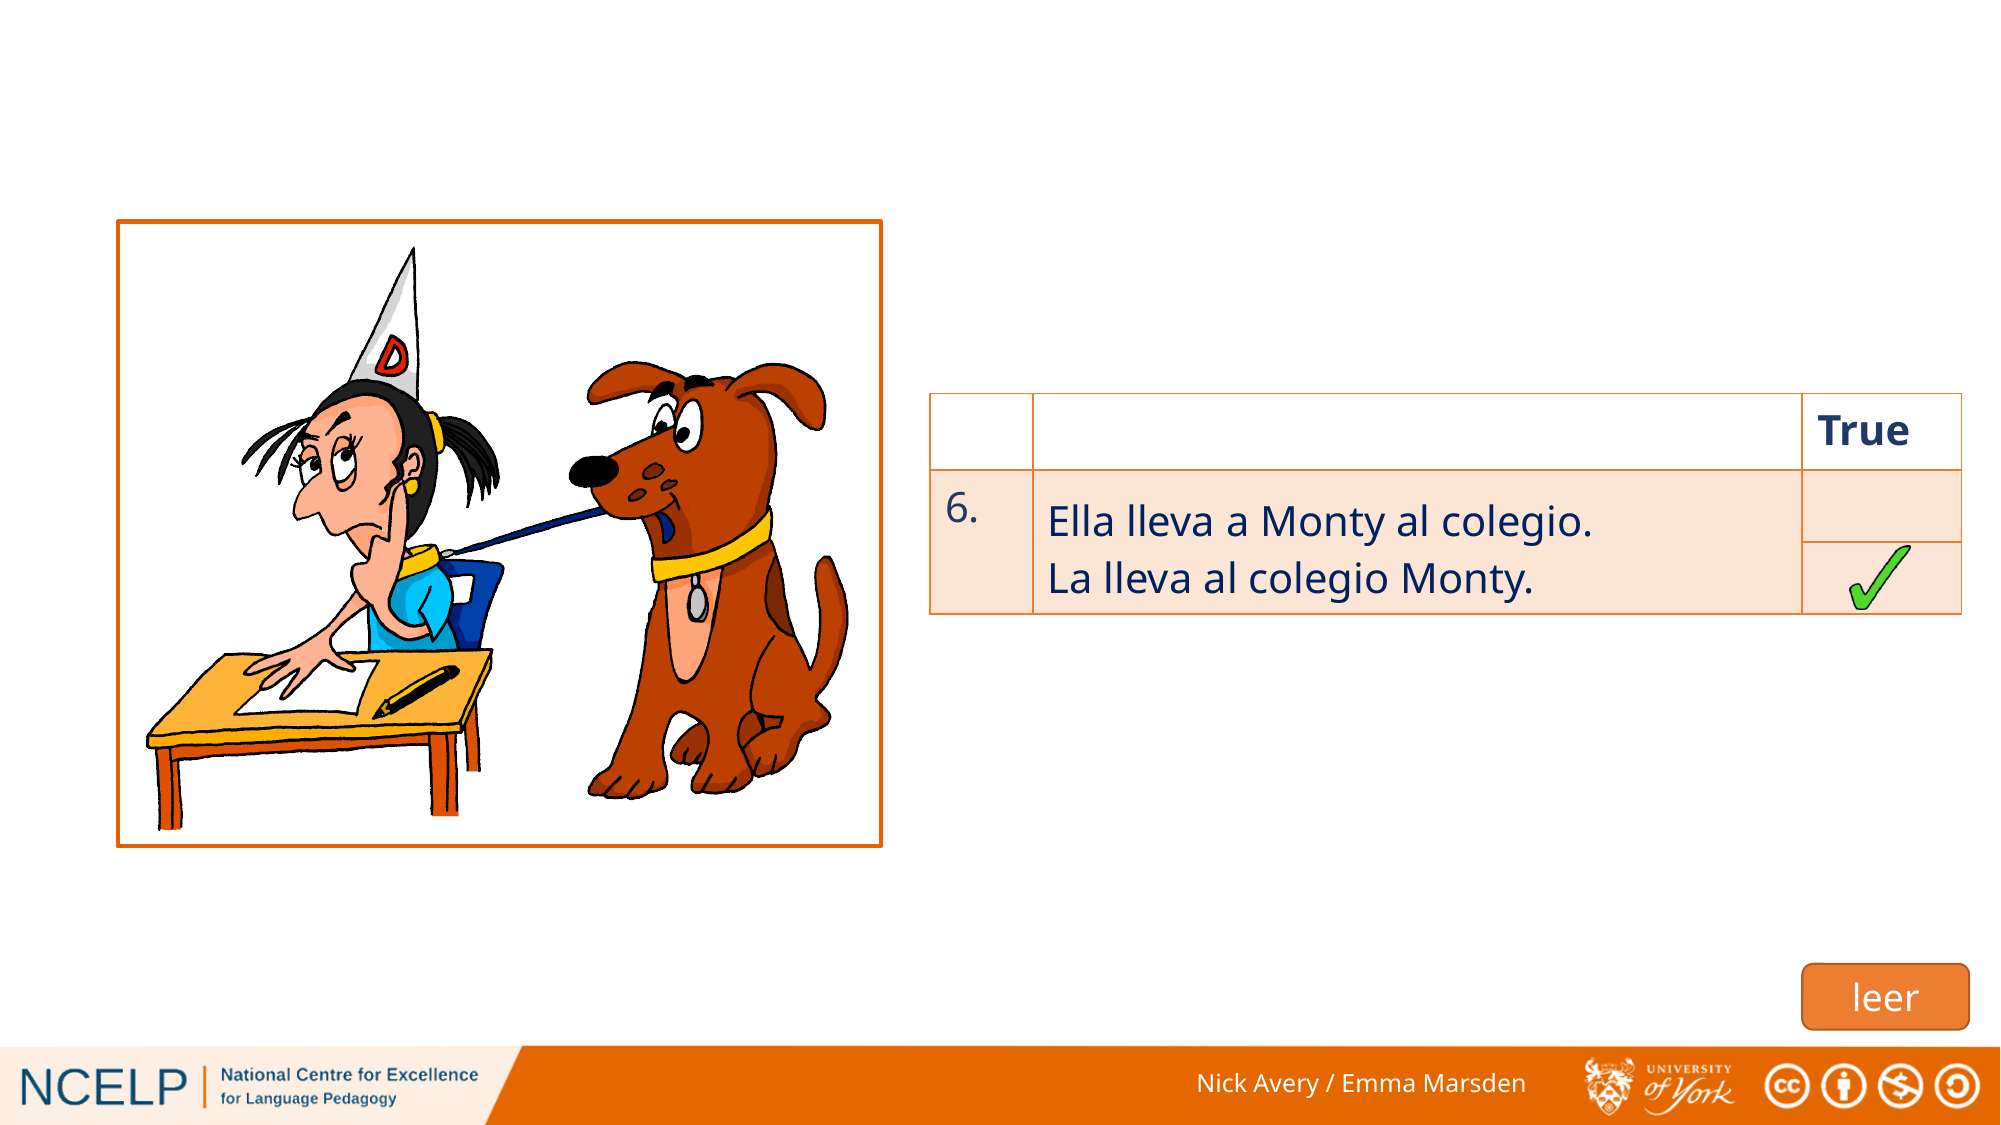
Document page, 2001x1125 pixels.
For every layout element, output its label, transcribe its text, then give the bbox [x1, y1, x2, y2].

text_box leer [1801, 962, 1971, 1031]
table_header [1034, 394, 1801, 469]
table_header True [1803, 394, 1961, 469]
table_cell [1803, 543, 1961, 613]
picture [0, 0, 2001, 1125]
table_cell 6. [931, 471, 1032, 613]
table_header [931, 394, 1032, 469]
text_box Nick Avery / Emma Marsden [1181, 1060, 1593, 1106]
text_box Ella lleva a Monty al colegio. La lleva al colegio Monty. [1032, 480, 1860, 610]
table_cell [1034, 471, 1801, 480]
table_cell [1803, 471, 1961, 541]
